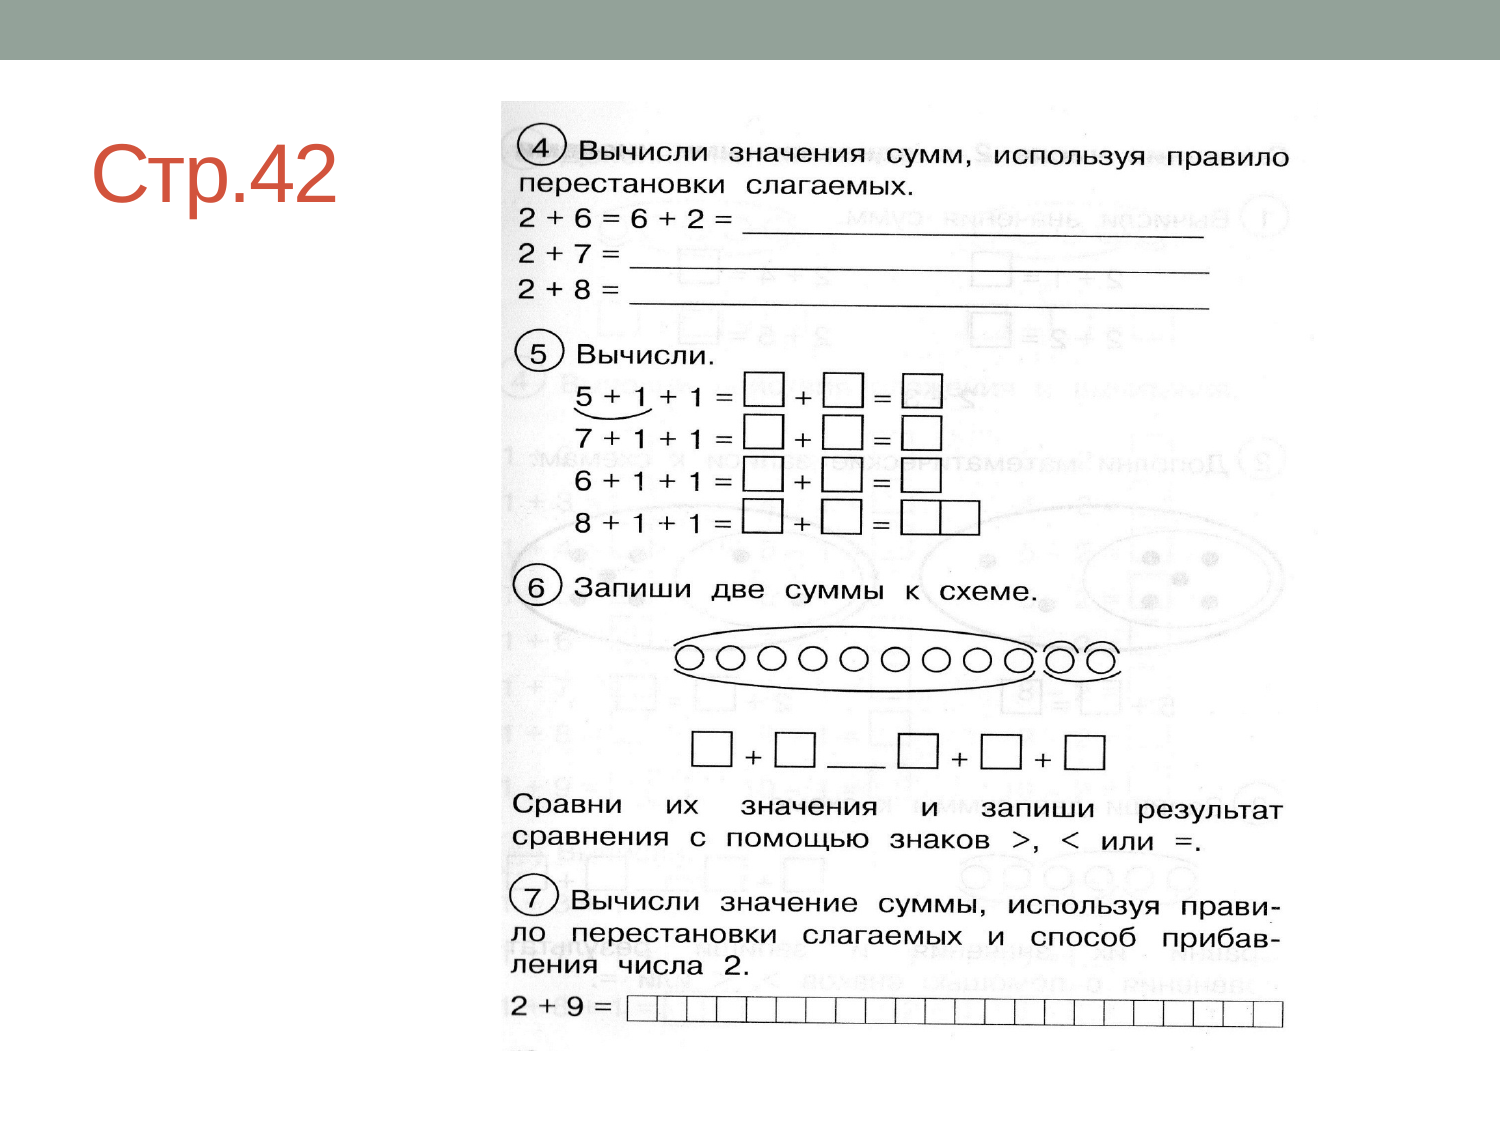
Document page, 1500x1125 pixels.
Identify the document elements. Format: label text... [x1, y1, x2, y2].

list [501, 101, 1318, 1051]
title Стр.42 [75, 87, 1425, 250]
